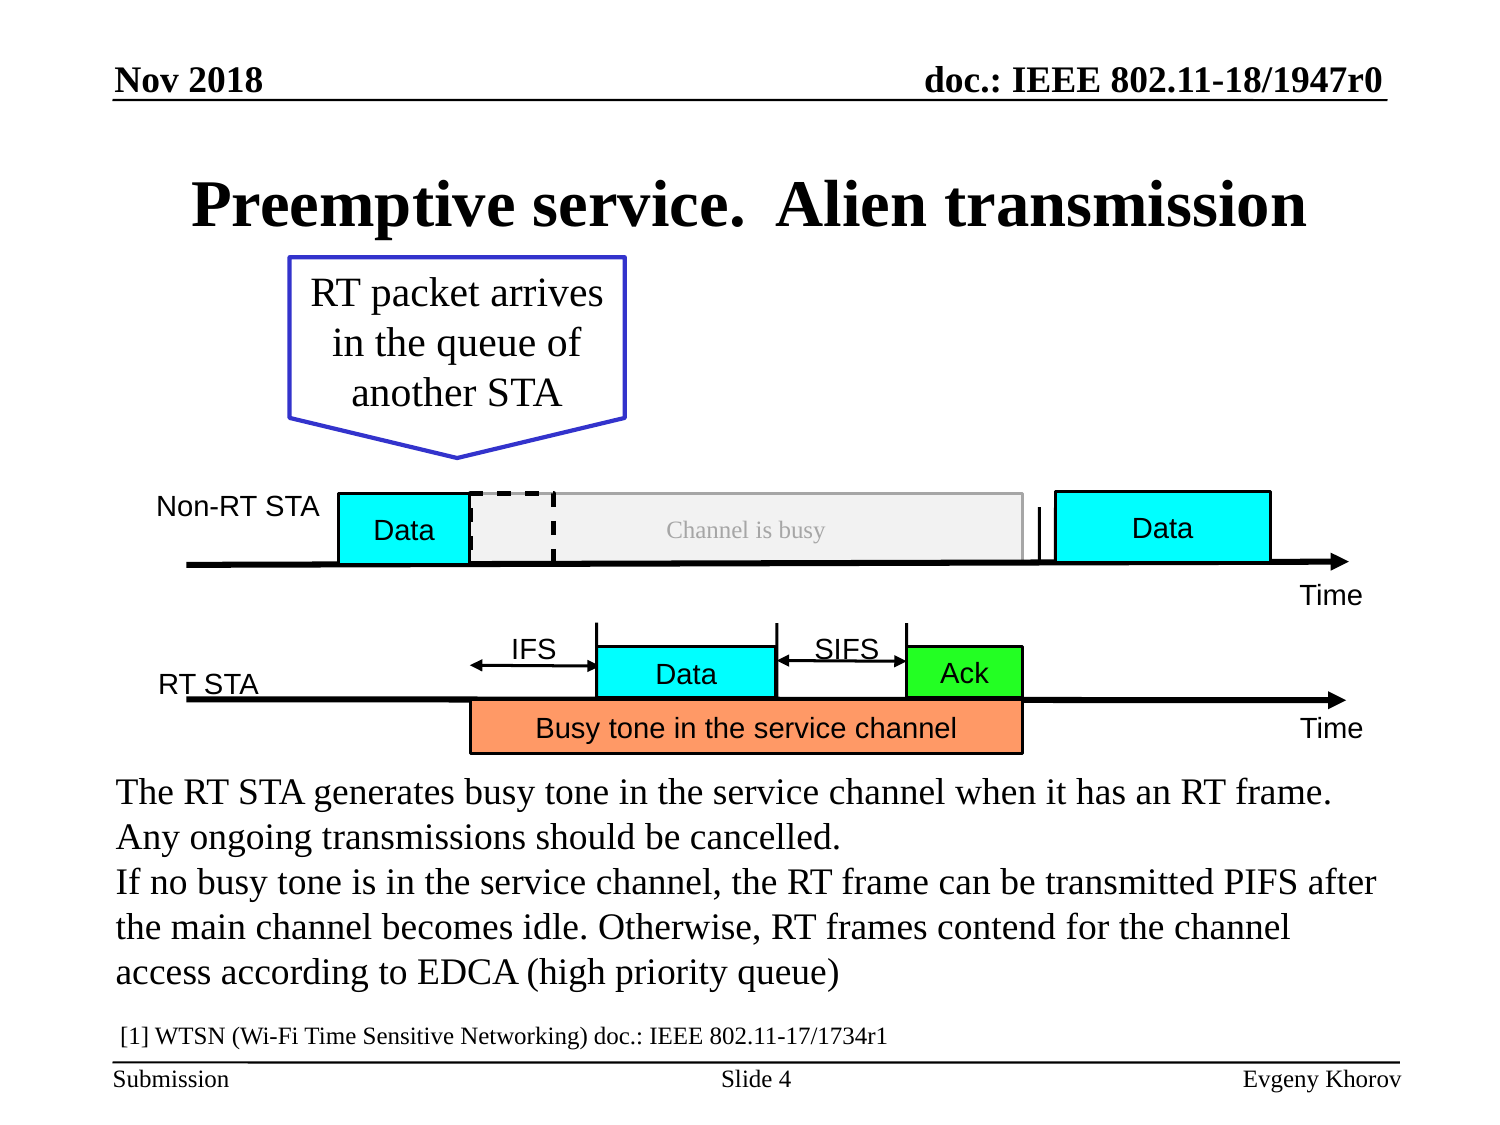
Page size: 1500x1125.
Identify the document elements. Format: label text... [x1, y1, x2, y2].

text_box RT packet arrives in the queue of another STA [287, 255, 627, 461]
text_box Non-RT STA [141, 479, 368, 559]
text_box Data [338, 493, 470, 565]
text_box [470, 493, 554, 565]
slide_number Slide 4 [712, 1061, 800, 1093]
text_box Time [1284, 568, 1382, 614]
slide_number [114, 0, 265, 101]
footer Evgeny Khorov [949, 1061, 1402, 1093]
text_box Data [596, 646, 776, 698]
text_box Data [1055, 491, 1271, 563]
text_box [1] WTSN (Wi-Fi Time Sensitive Networking) doc.: IEEE 802.11-17/1734r1 [105, 1012, 905, 1058]
text_box Busy tone in the service channel [470, 699, 1023, 754]
text_box The RT STA generates busy tone in the service channel when it has an RT frame. Any ongoing transmissions should be cancelled. If no busy tone is in the service channel, the RT frame can be transmitted PIFS after the main channel becomes idle. Otherwise, RT frames contend for the channel access according to EDCA (high priority queue) [100, 759, 1412, 1020]
text_box Time [1285, 701, 1382, 747]
title Preemptive service. Alien transmission [112, 112, 1388, 288]
text_box [1023, 694, 1347, 701]
text_box SIFS [799, 623, 895, 658]
text_box [1271, 555, 1349, 568]
text_box IFS [496, 623, 596, 663]
text_box Ack [906, 646, 1023, 698]
text_box RT STA [143, 657, 334, 737]
text_box Channel is busy [467, 491, 1025, 563]
